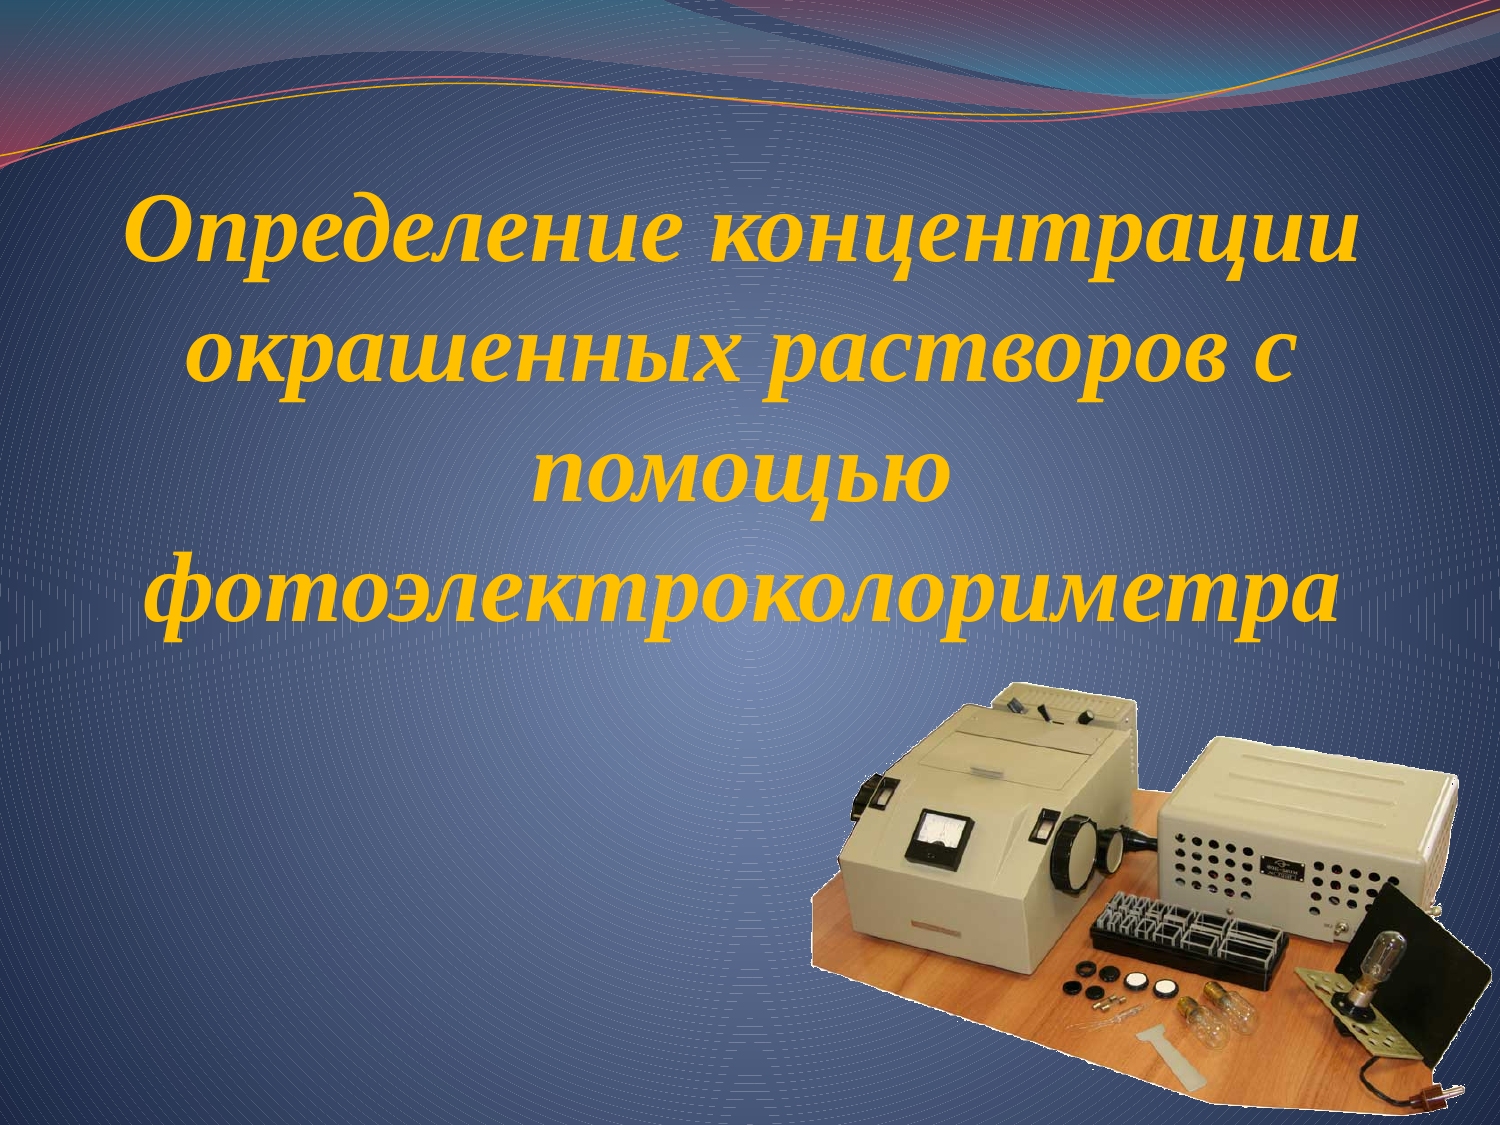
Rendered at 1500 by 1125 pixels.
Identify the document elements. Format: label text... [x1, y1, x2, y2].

title Определение концентрации окрашенных растворов с помощью фотоэлектроколориметра [100, 149, 1389, 642]
picture [785, 645, 1500, 1125]
